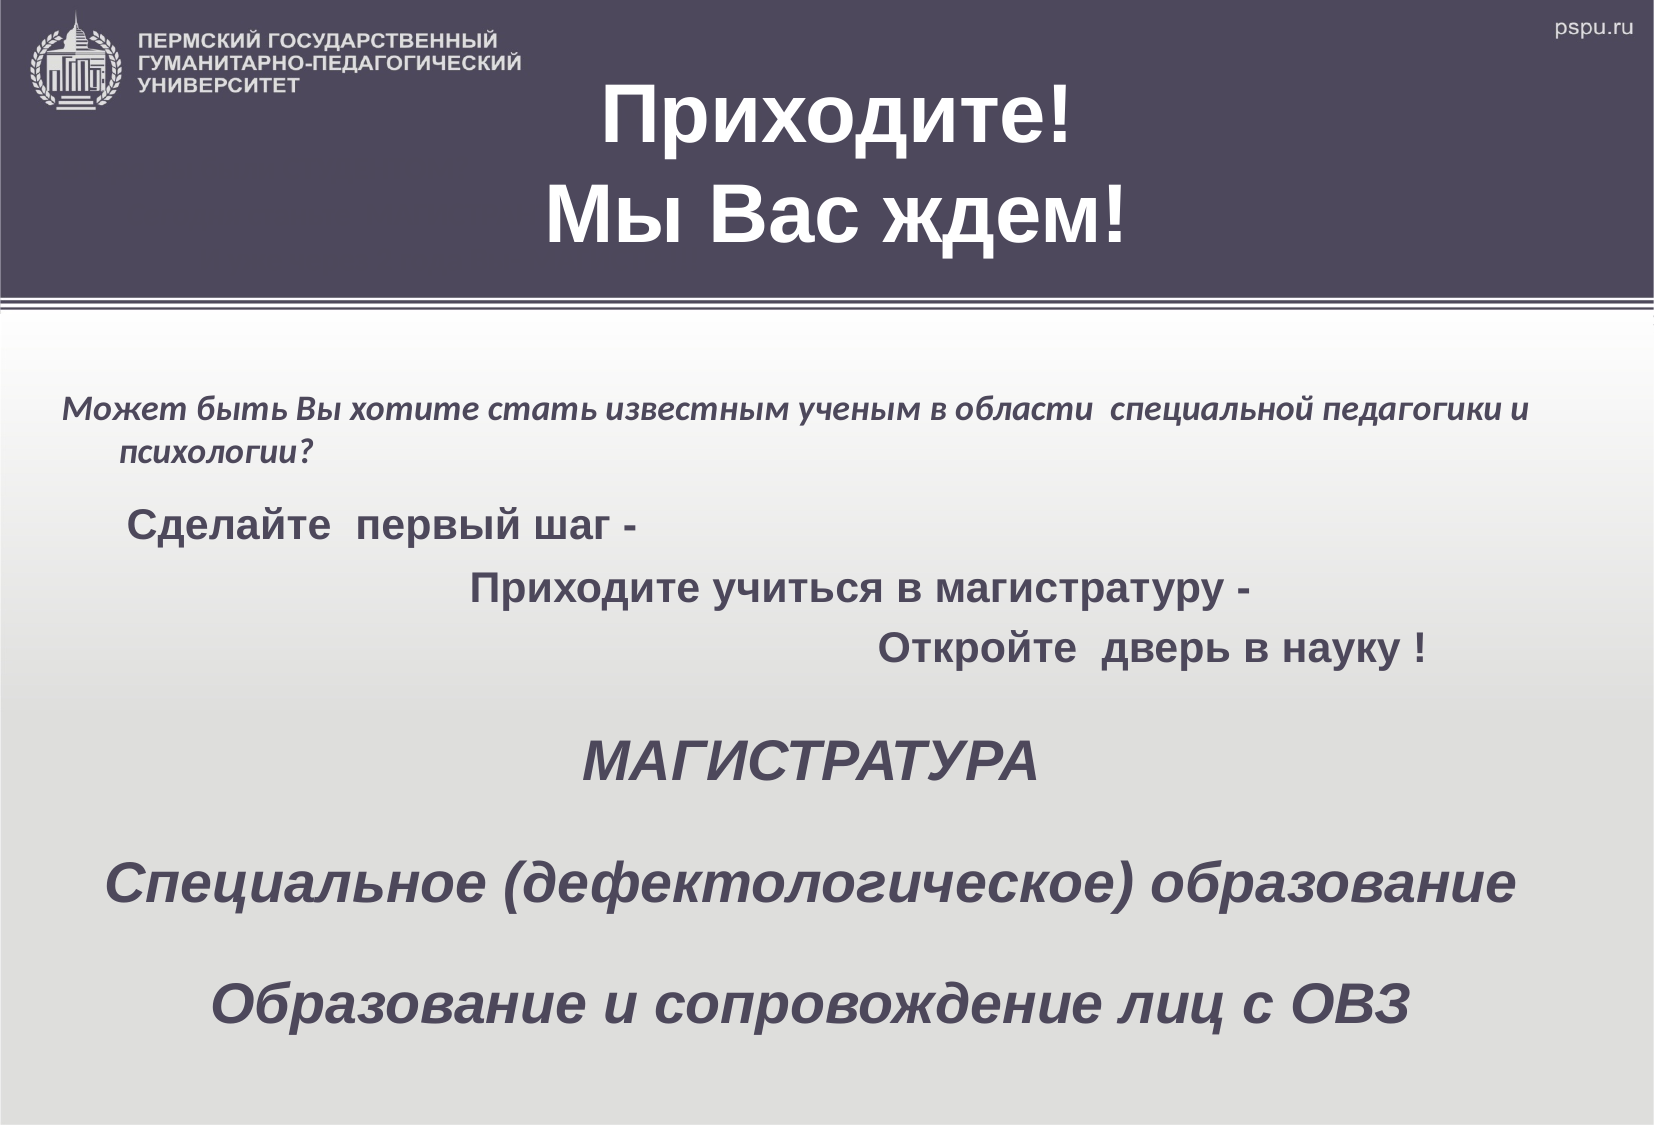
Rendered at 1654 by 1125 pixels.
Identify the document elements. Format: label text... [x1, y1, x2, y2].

picture [0, 0, 1654, 1125]
text_box Приходите! Мы Вас ждем! [462, 52, 1213, 267]
list Мы Вас ждем! Вчера Вы были СТУДЕНТОМ? Сегодня станьте МАГИСТРАНТОМ ! И уже через 2 года Вы- МАГИСТР !!! Может быть Вы хотите стать известным ученым в области специальной педагогики и психологии? Сделайте первый шаг - Приходите учиться в магистратуру - Откройте дверь в науку ! МАГИСТРАТУРА Специальное (дефектологическое) образование Образование и сопровождение лиц с ОВЗ [46, 65, 1577, 1125]
